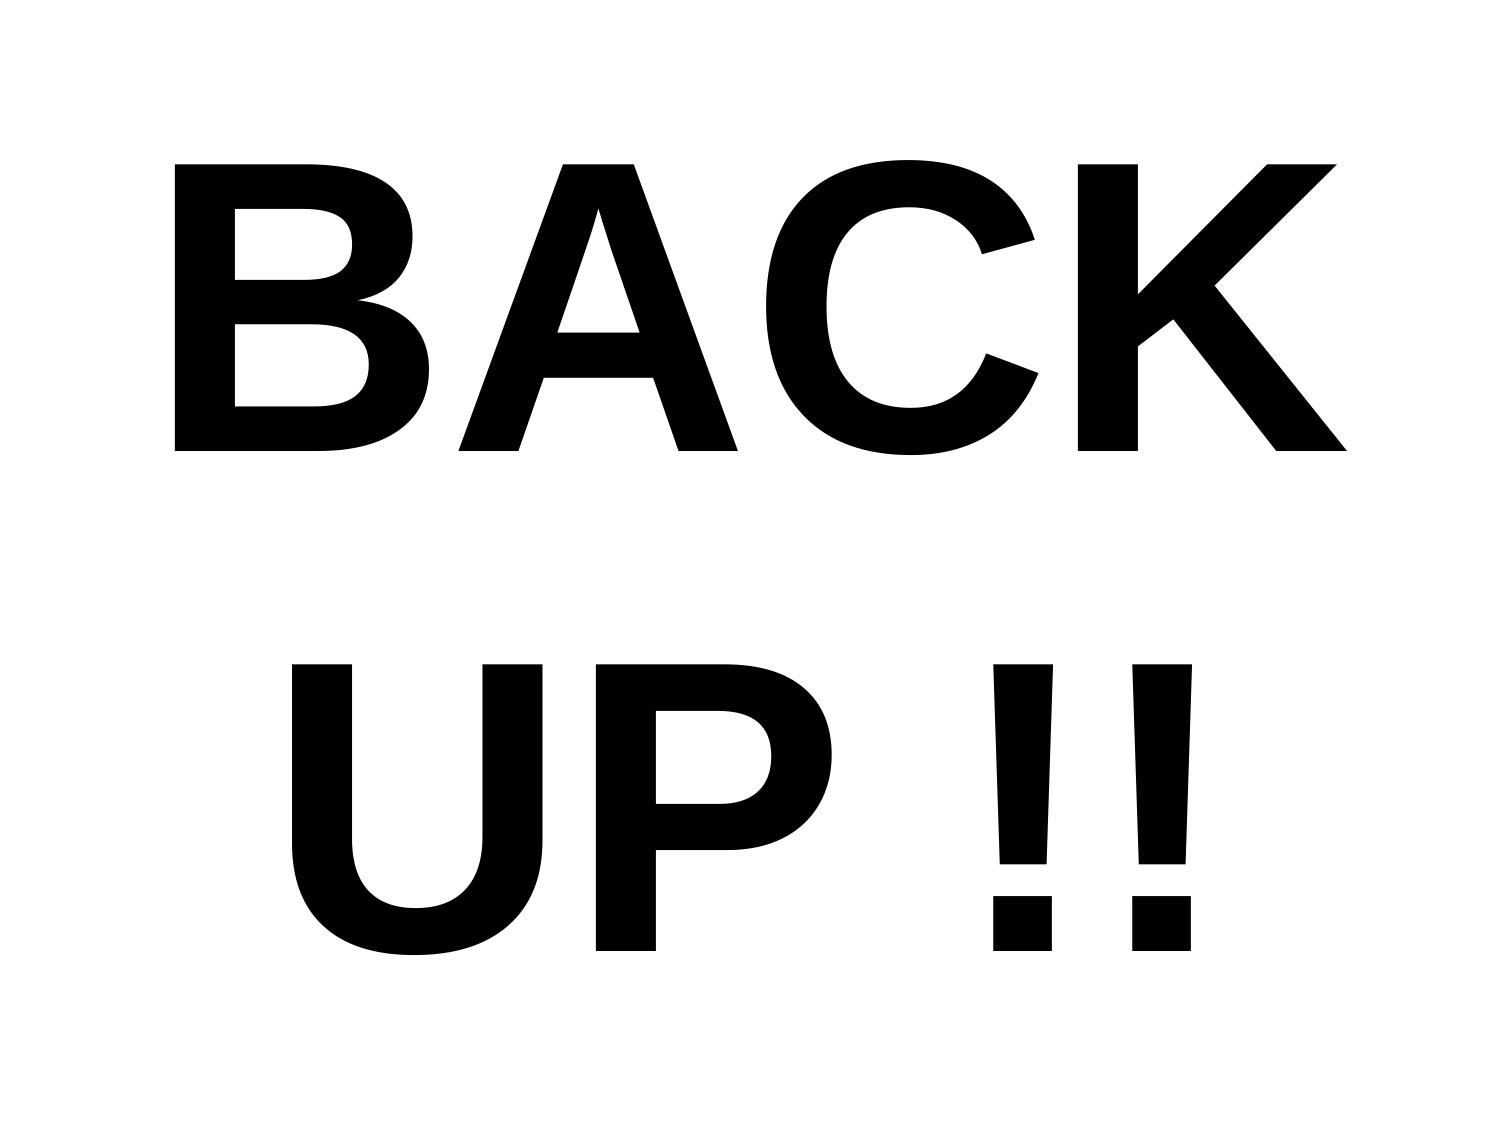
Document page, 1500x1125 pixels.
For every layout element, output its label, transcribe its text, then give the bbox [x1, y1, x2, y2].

title BACK UP !! [75, 45, 1425, 1025]
